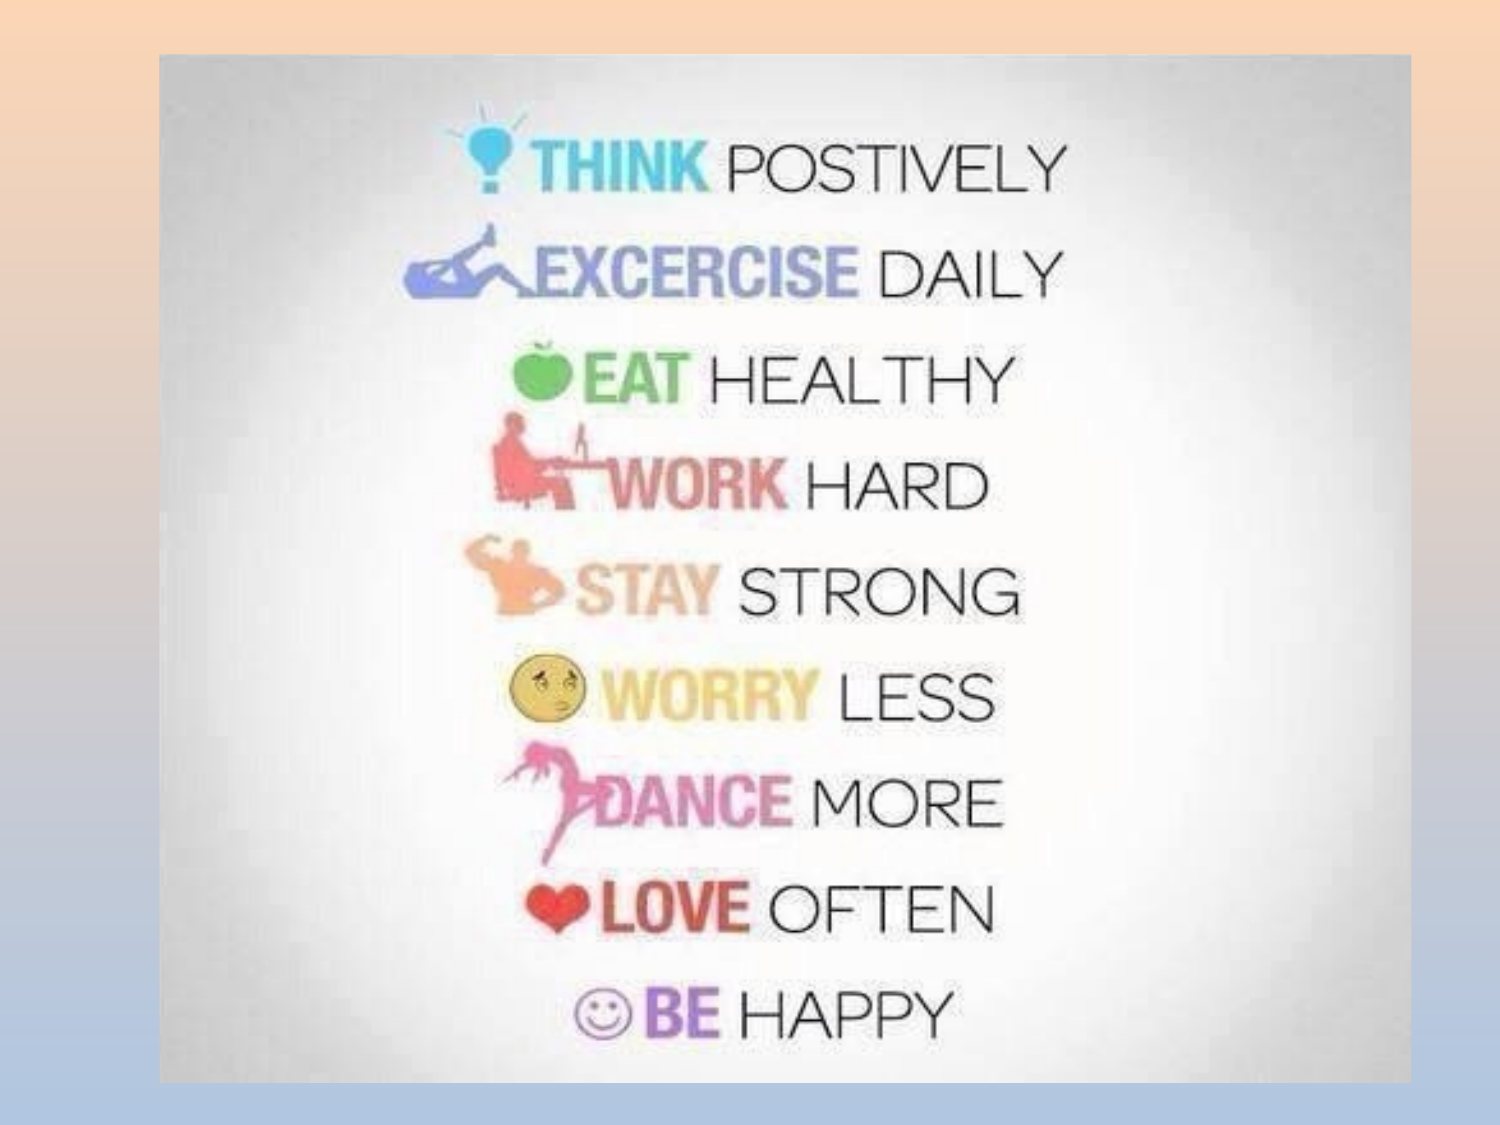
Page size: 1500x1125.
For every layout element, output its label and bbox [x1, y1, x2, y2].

list [159, 54, 1412, 1083]
